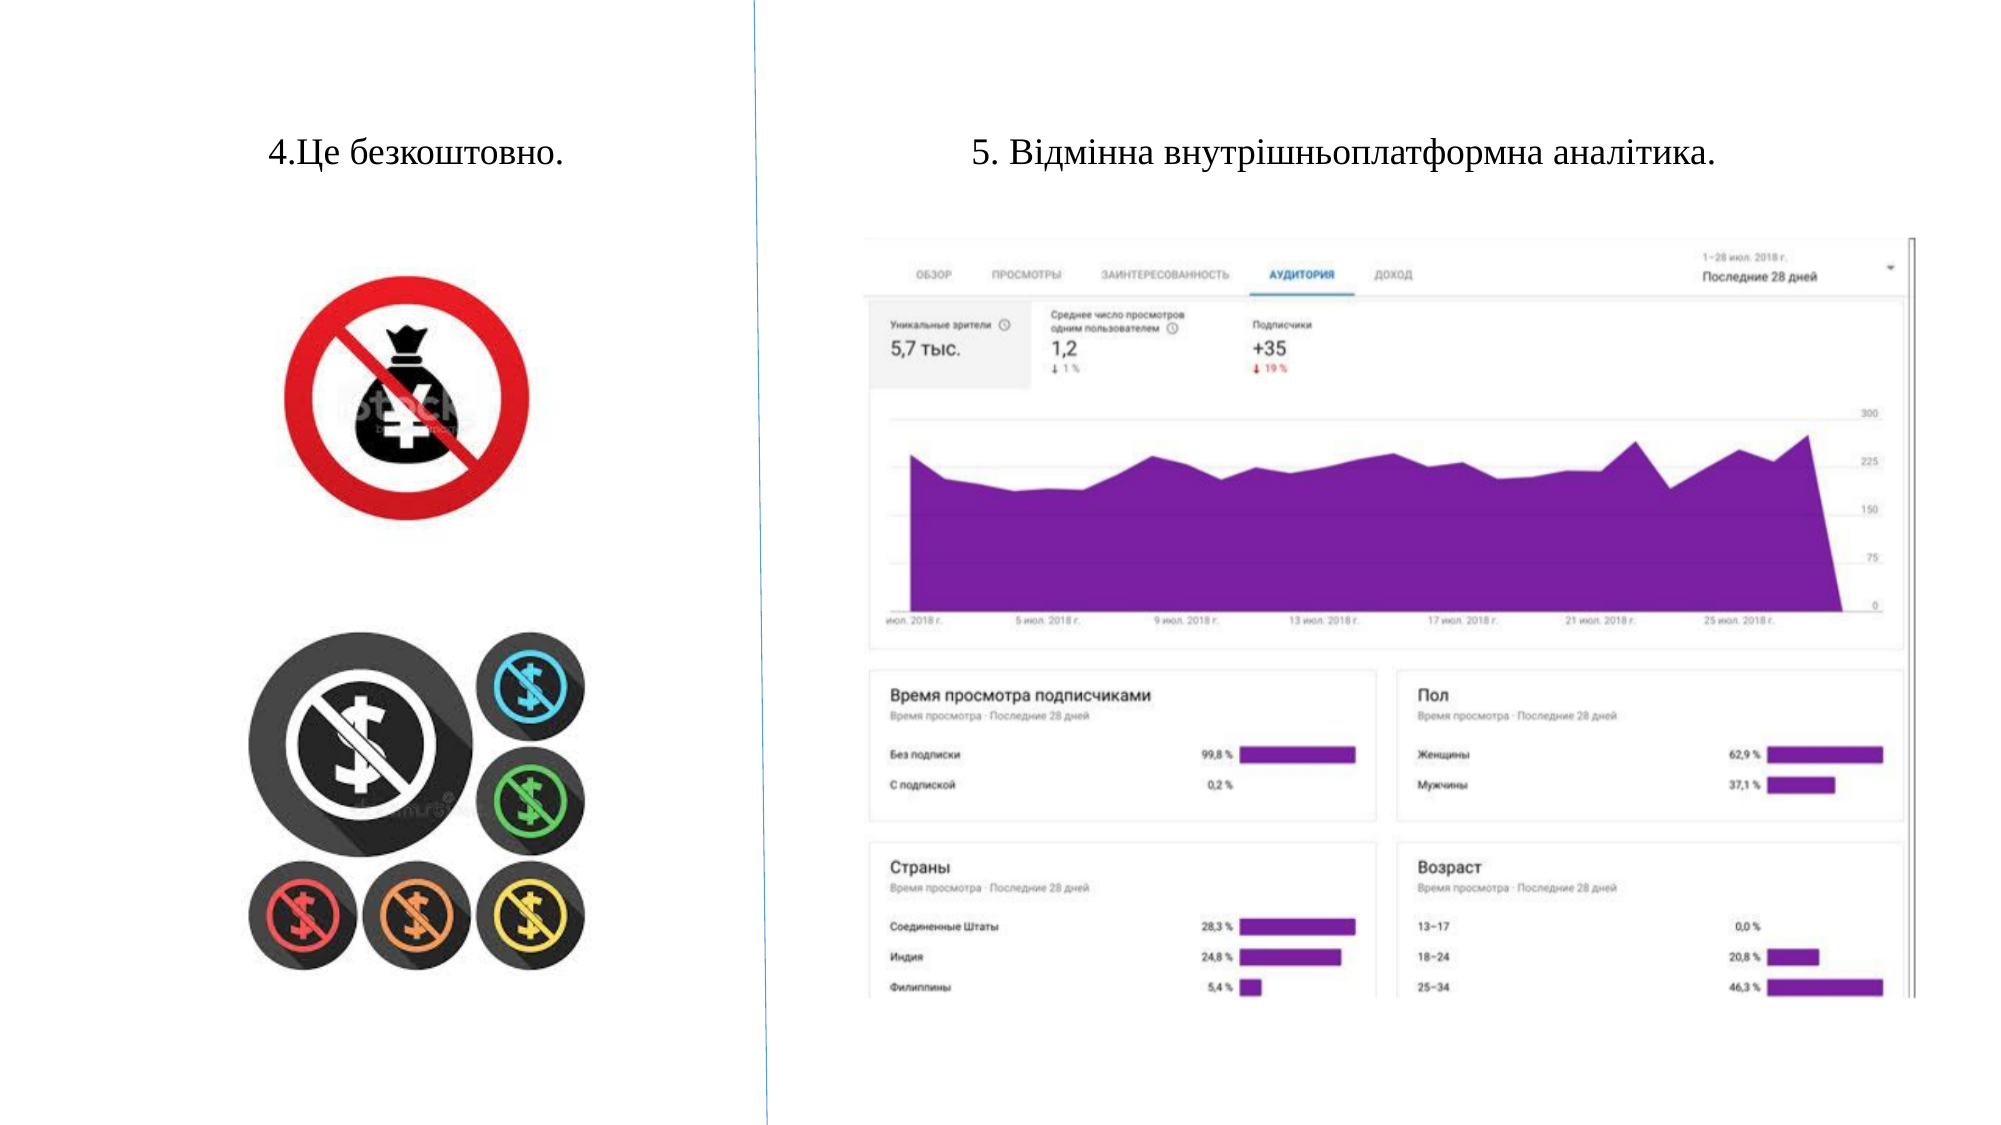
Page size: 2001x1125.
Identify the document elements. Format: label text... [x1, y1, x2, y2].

text_box 5. Відмінна внутрішньоплатформна аналітика. [956, 120, 1742, 180]
picture [241, 625, 593, 978]
picture [842, 231, 1920, 1020]
text_box 4.Це безкоштовно. [253, 120, 580, 180]
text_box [754, 0, 768, 1125]
picture [250, 242, 564, 555]
